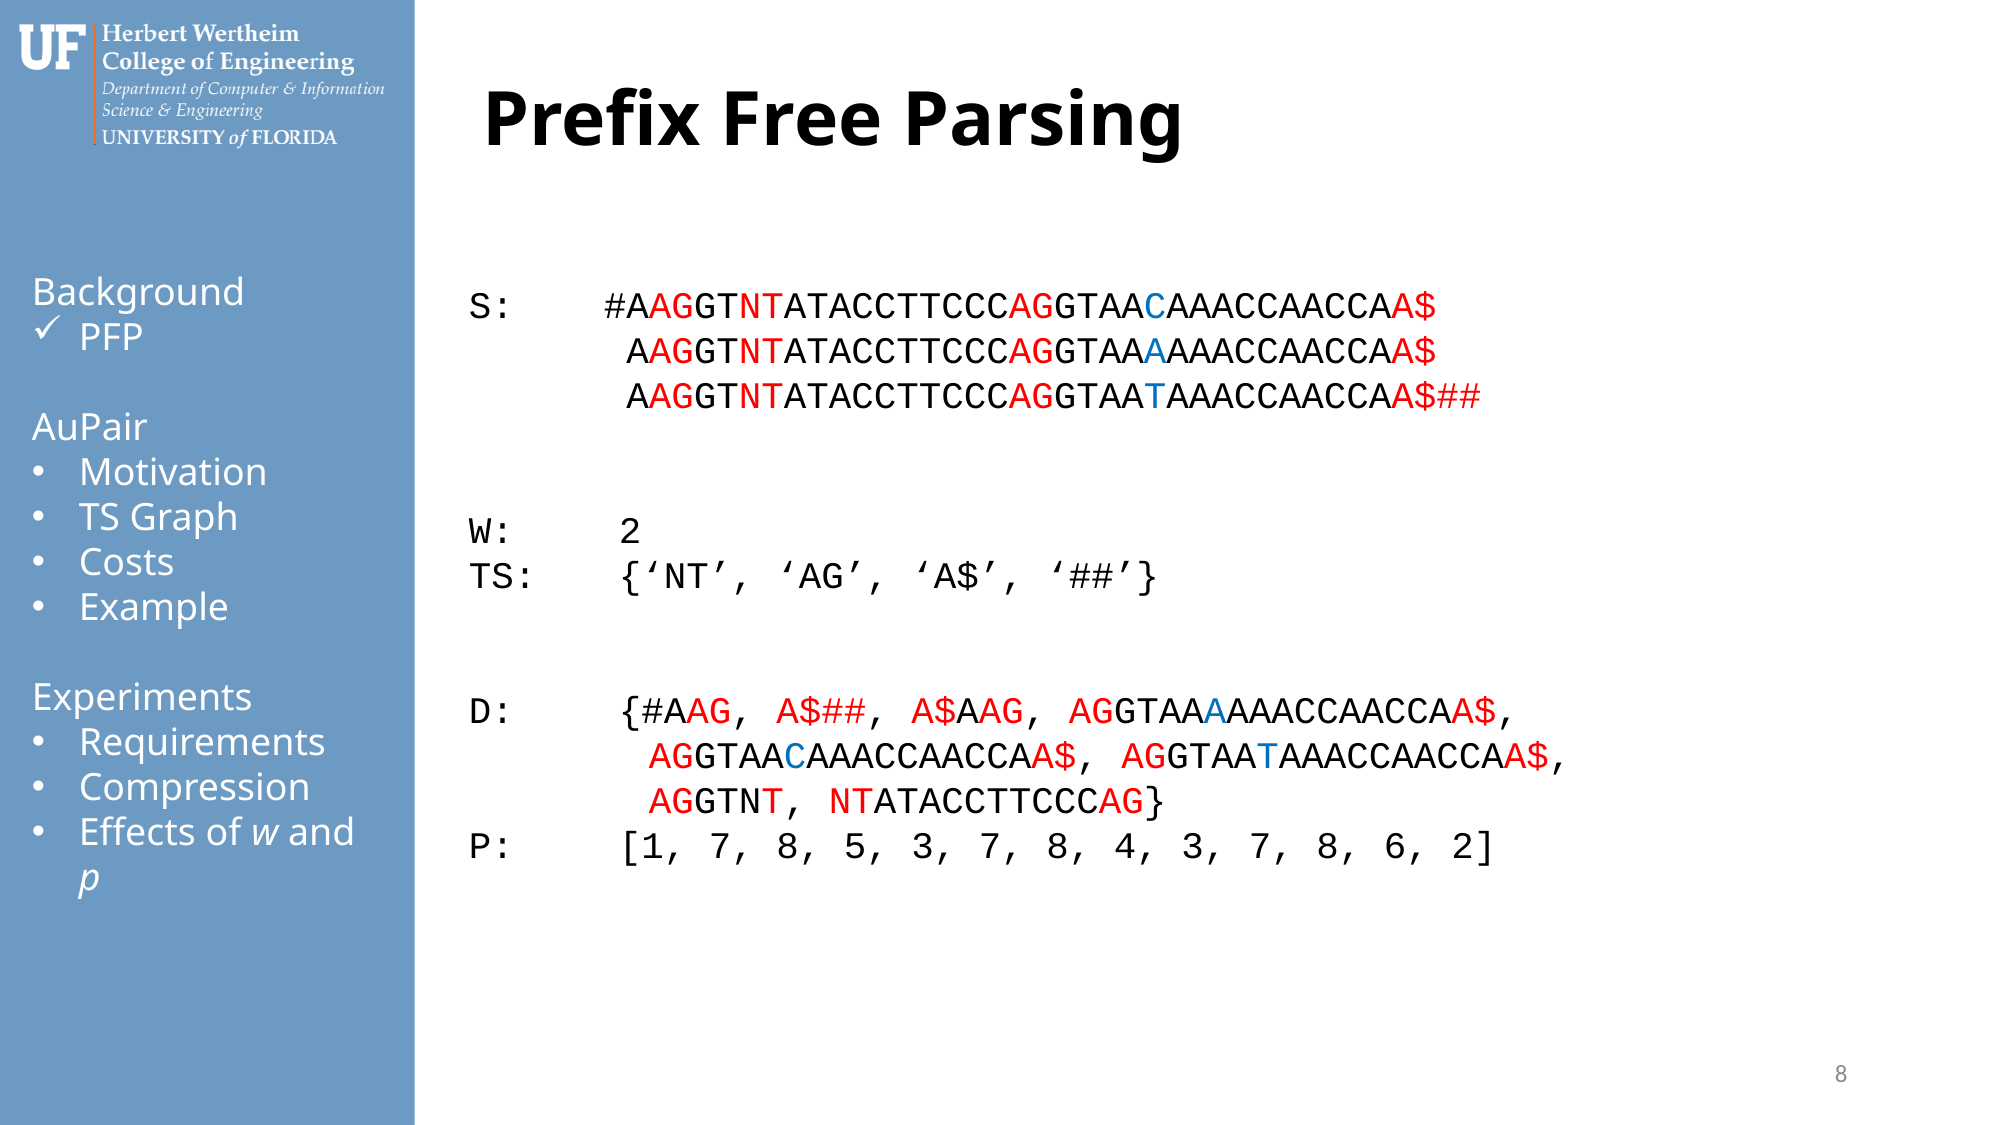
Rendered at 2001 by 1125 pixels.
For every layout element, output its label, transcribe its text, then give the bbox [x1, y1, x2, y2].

text_box [0, 0, 416, 63]
text_box S: #AAGGTNTATACCTTCCCAGGTAACAAACCAACCAA$ AAGGTNTATACCTTCCCAGGTAAAAAACCAACCAA$ AAGGTNTATACCTTCCCAGGTAATAAACCAACCAA$## W: 2 TS: {‘NT’, ‘AG’, ‘A$’, ‘##’} D: {#AAG, A$##, A$AAG, AGGTAAAAAACCAACCAA$, AGGTAACAAACCAACCAA$, AGGTAATAAACCAACCAA$, AGGTNT, NTATACCTTCCCAG} P: [1, 7, 8, 5, 3, 7, 8, 4, 3, 7, 8, 6, 2] [454, 274, 1609, 919]
text_box [0, 169, 416, 1125]
picture [0, 3, 415, 171]
text_box Prefix Free Parsing [415, 63, 2000, 169]
slide_number 8 [1412, 1042, 1863, 1103]
text_box Background PFP AuPair Motivation TS Graph Costs Example Experiments Requirements Compression Effects of w and p [17, 171, 385, 996]
